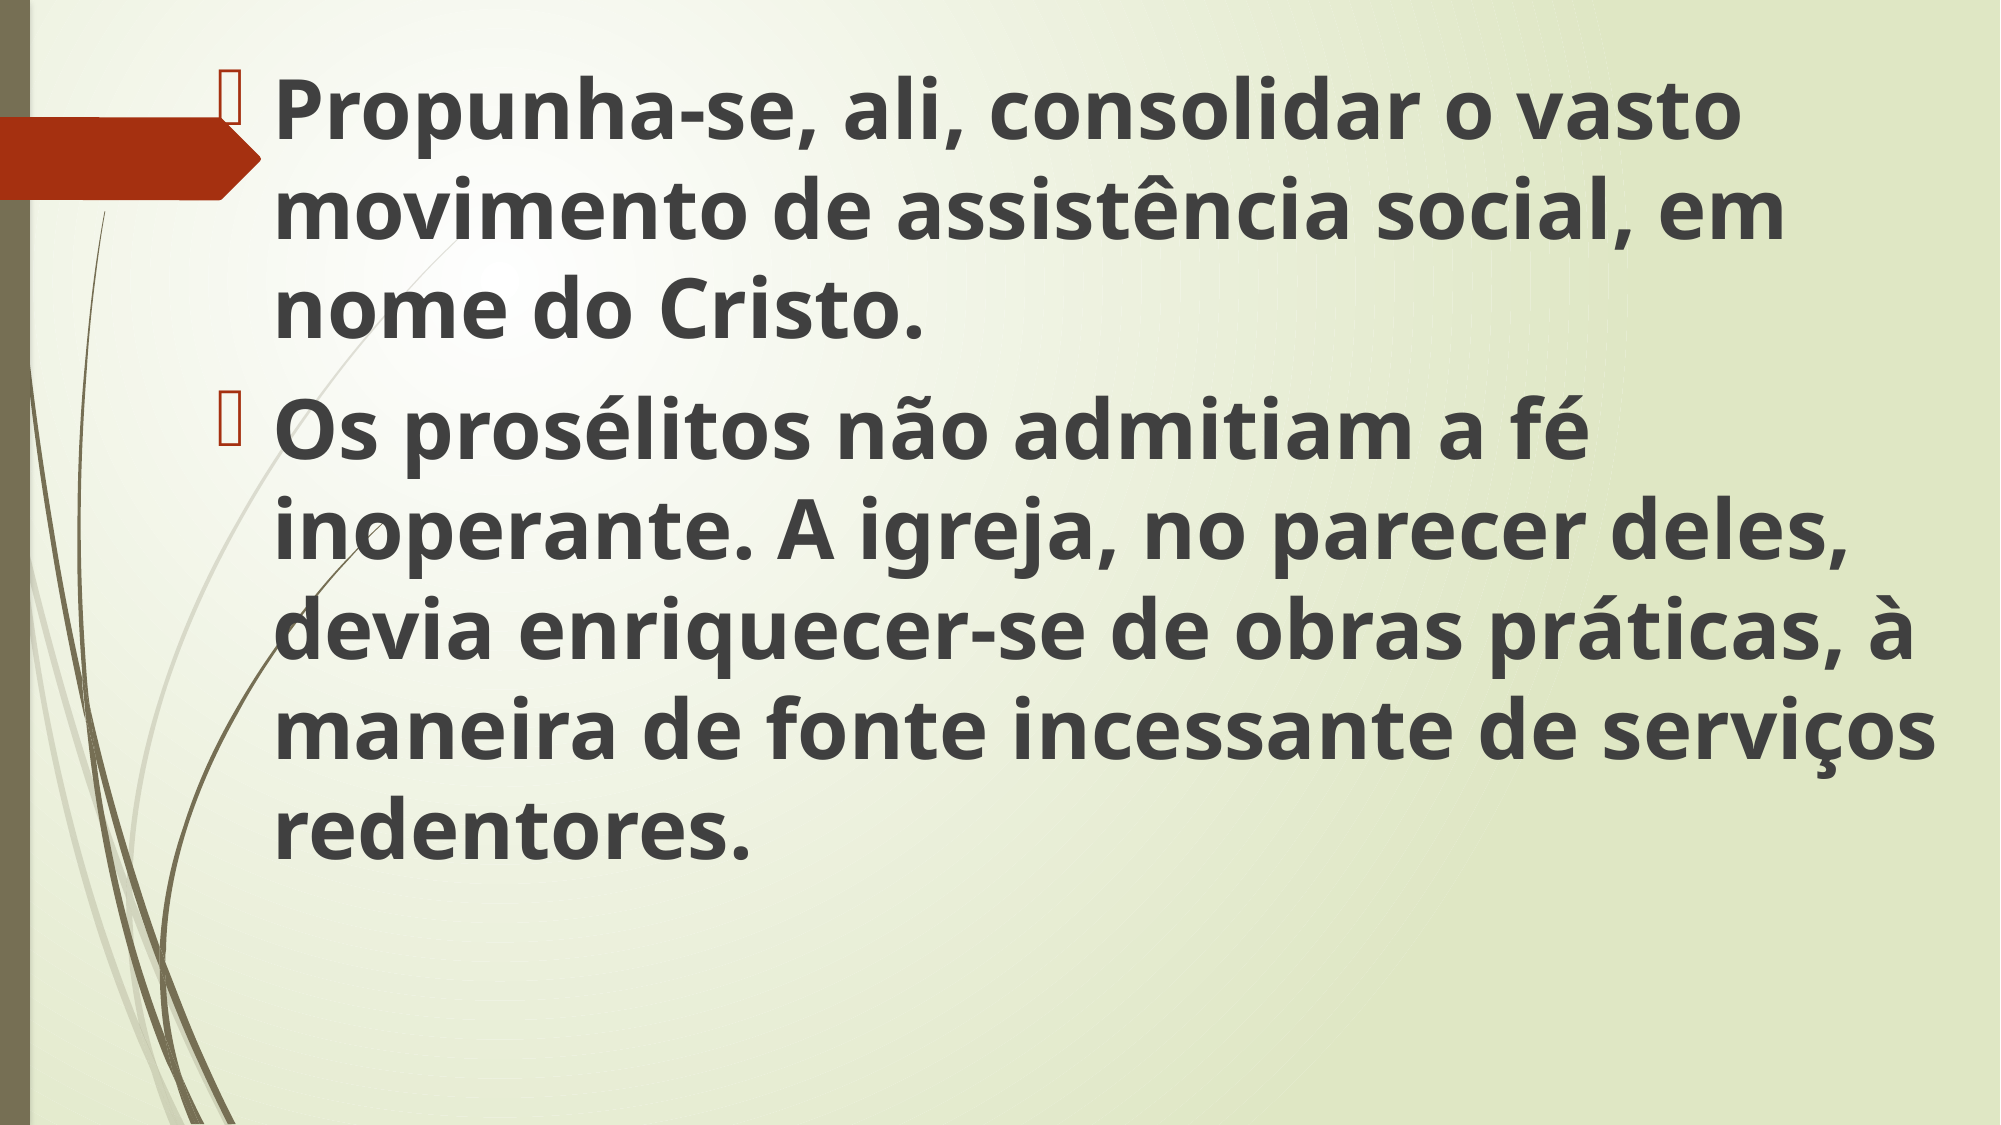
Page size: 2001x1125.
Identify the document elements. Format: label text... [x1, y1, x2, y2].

list Propunha-se, ali, consolidar o vasto movimento de assistência social, em nome do Cristo. Os prosélitos não admitiam a fé inoperante. A igreja, no parecer deles, devia enriquecer-se de obras práticas, à maneira de fonte incessante de serviços redentores. [201, 0, 2000, 1125]
